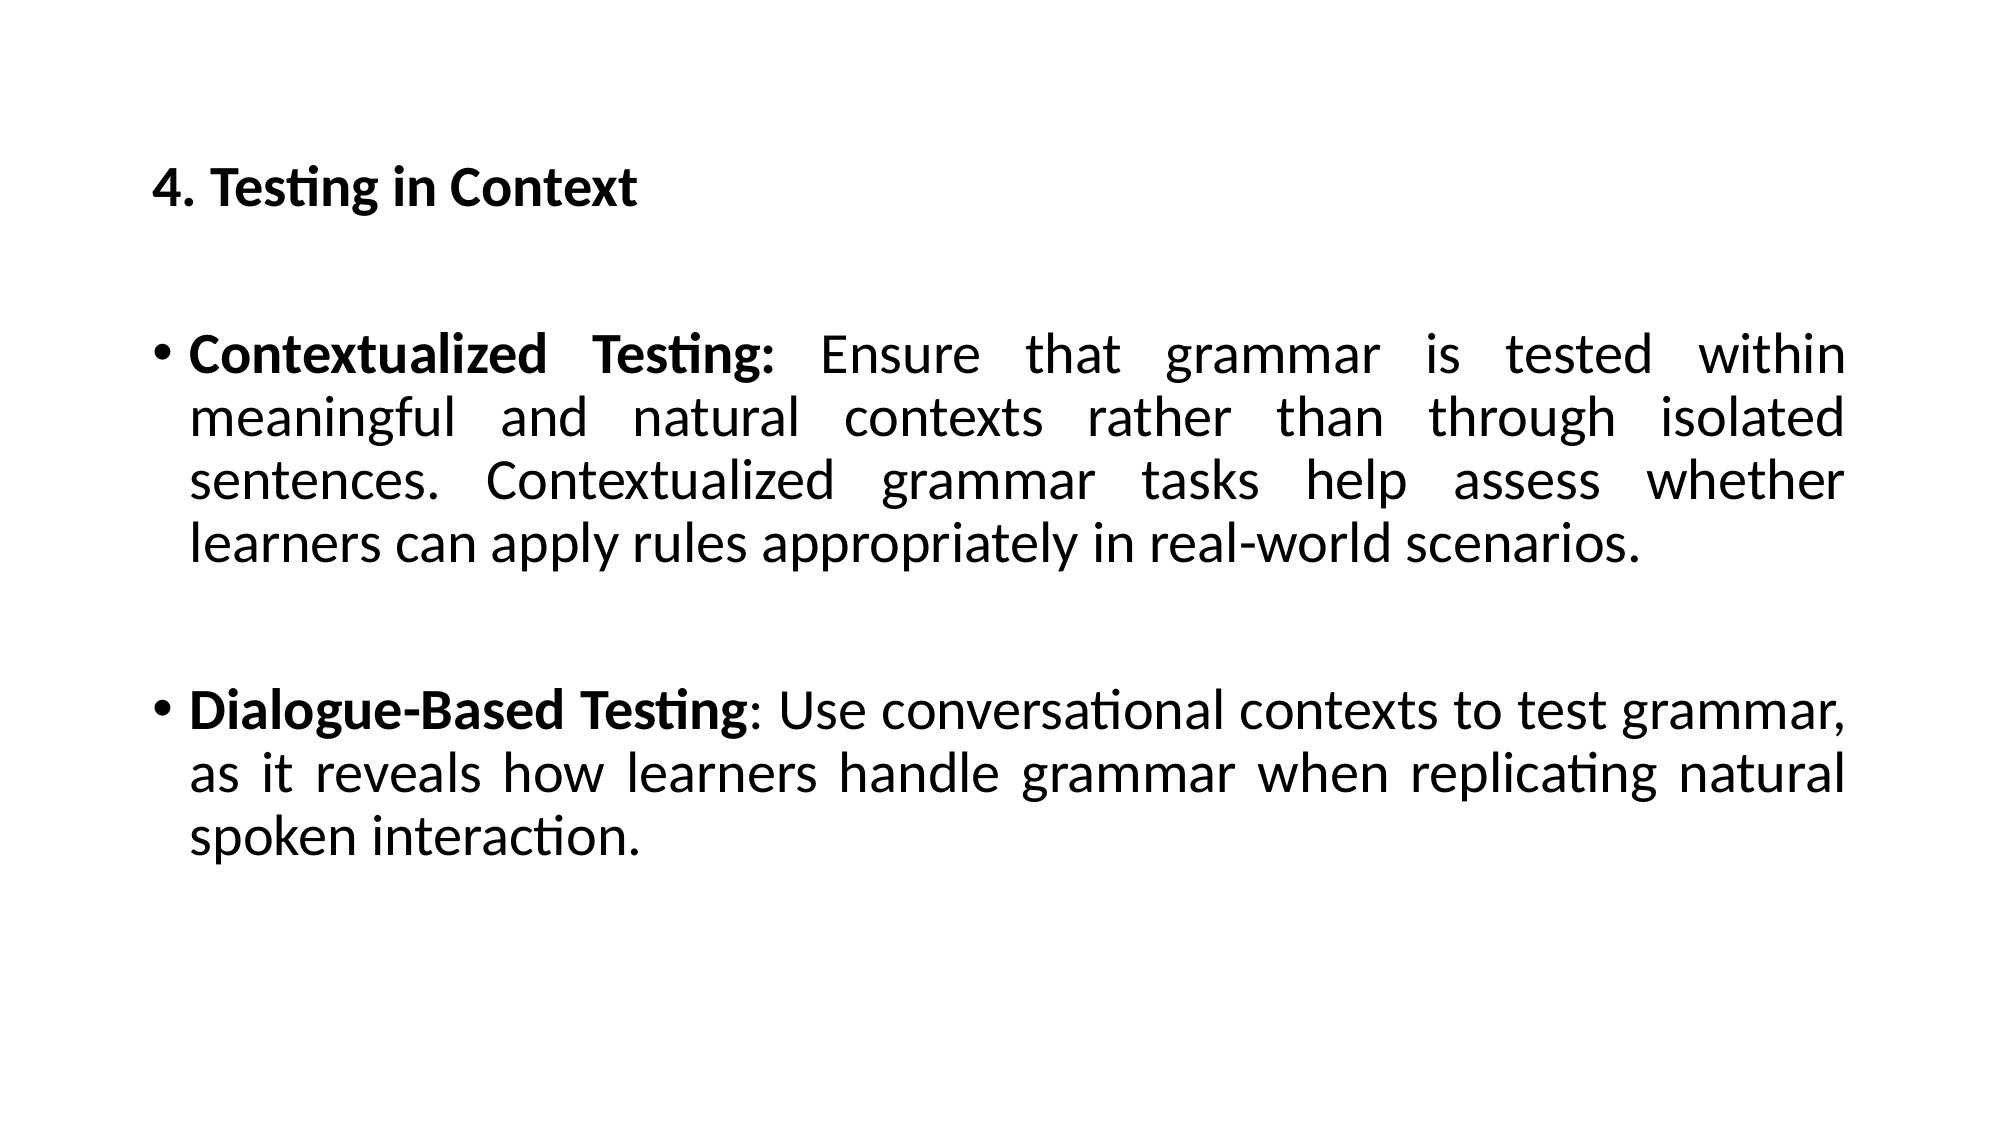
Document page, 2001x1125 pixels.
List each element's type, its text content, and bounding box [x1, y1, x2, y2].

list 4. Testing in Context Contextualized Testing: Ensure that grammar is tested within meaningful and natural contexts rather than through isolated sentences. Contextualized grammar tasks help assess whether learners can apply rules appropriately in real-world scenarios. Dialogue-Based Testing: Use conversational contexts to test grammar, as it reveals how learners handle grammar when replicating natural spoken interaction. [137, 148, 1863, 1014]
